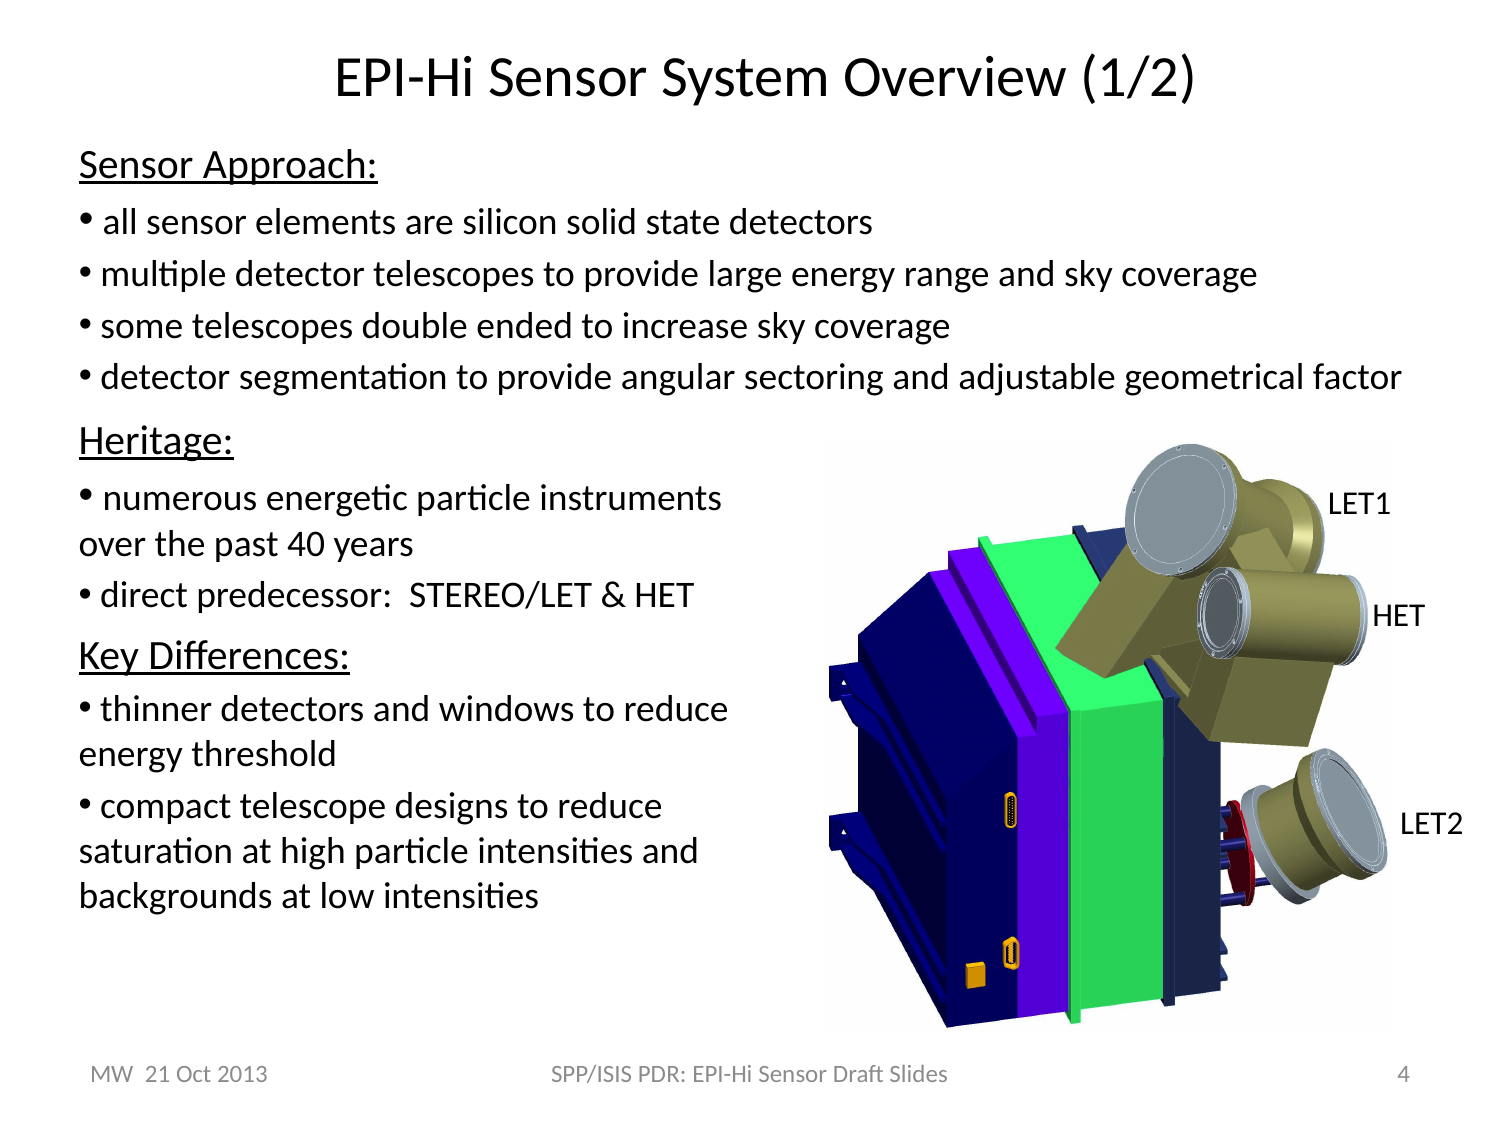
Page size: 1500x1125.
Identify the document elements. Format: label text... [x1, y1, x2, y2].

text_box EPI-Hi Sensor System Overview (1/2) [91, 30, 1441, 116]
text_box Heritage: numerous energetic particle instruments over the past 40 years direct predecessor: STEREO/LET & HET Key Differences: thinner detectors and windows to reduce energy threshold compact telescope designs to reduce saturation at high particle intensities and backgrounds at low intensities [63, 405, 791, 923]
slide_number 4 [1074, 1042, 1425, 1103]
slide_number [75, 1042, 425, 1103]
text_box Sensor Approach: all sensor elements are silicon solid state detectors multiple detector telescopes to provide large energy range and sky coverage some telescopes double ended to increase sky coverage detector segmentation to provide angular sectoring and adjustable geometrical factor [63, 129, 1441, 405]
footer SPP/ISIS PDR: EPI-Hi Sensor Draft Slides [512, 1042, 988, 1103]
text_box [823, 439, 1485, 1032]
